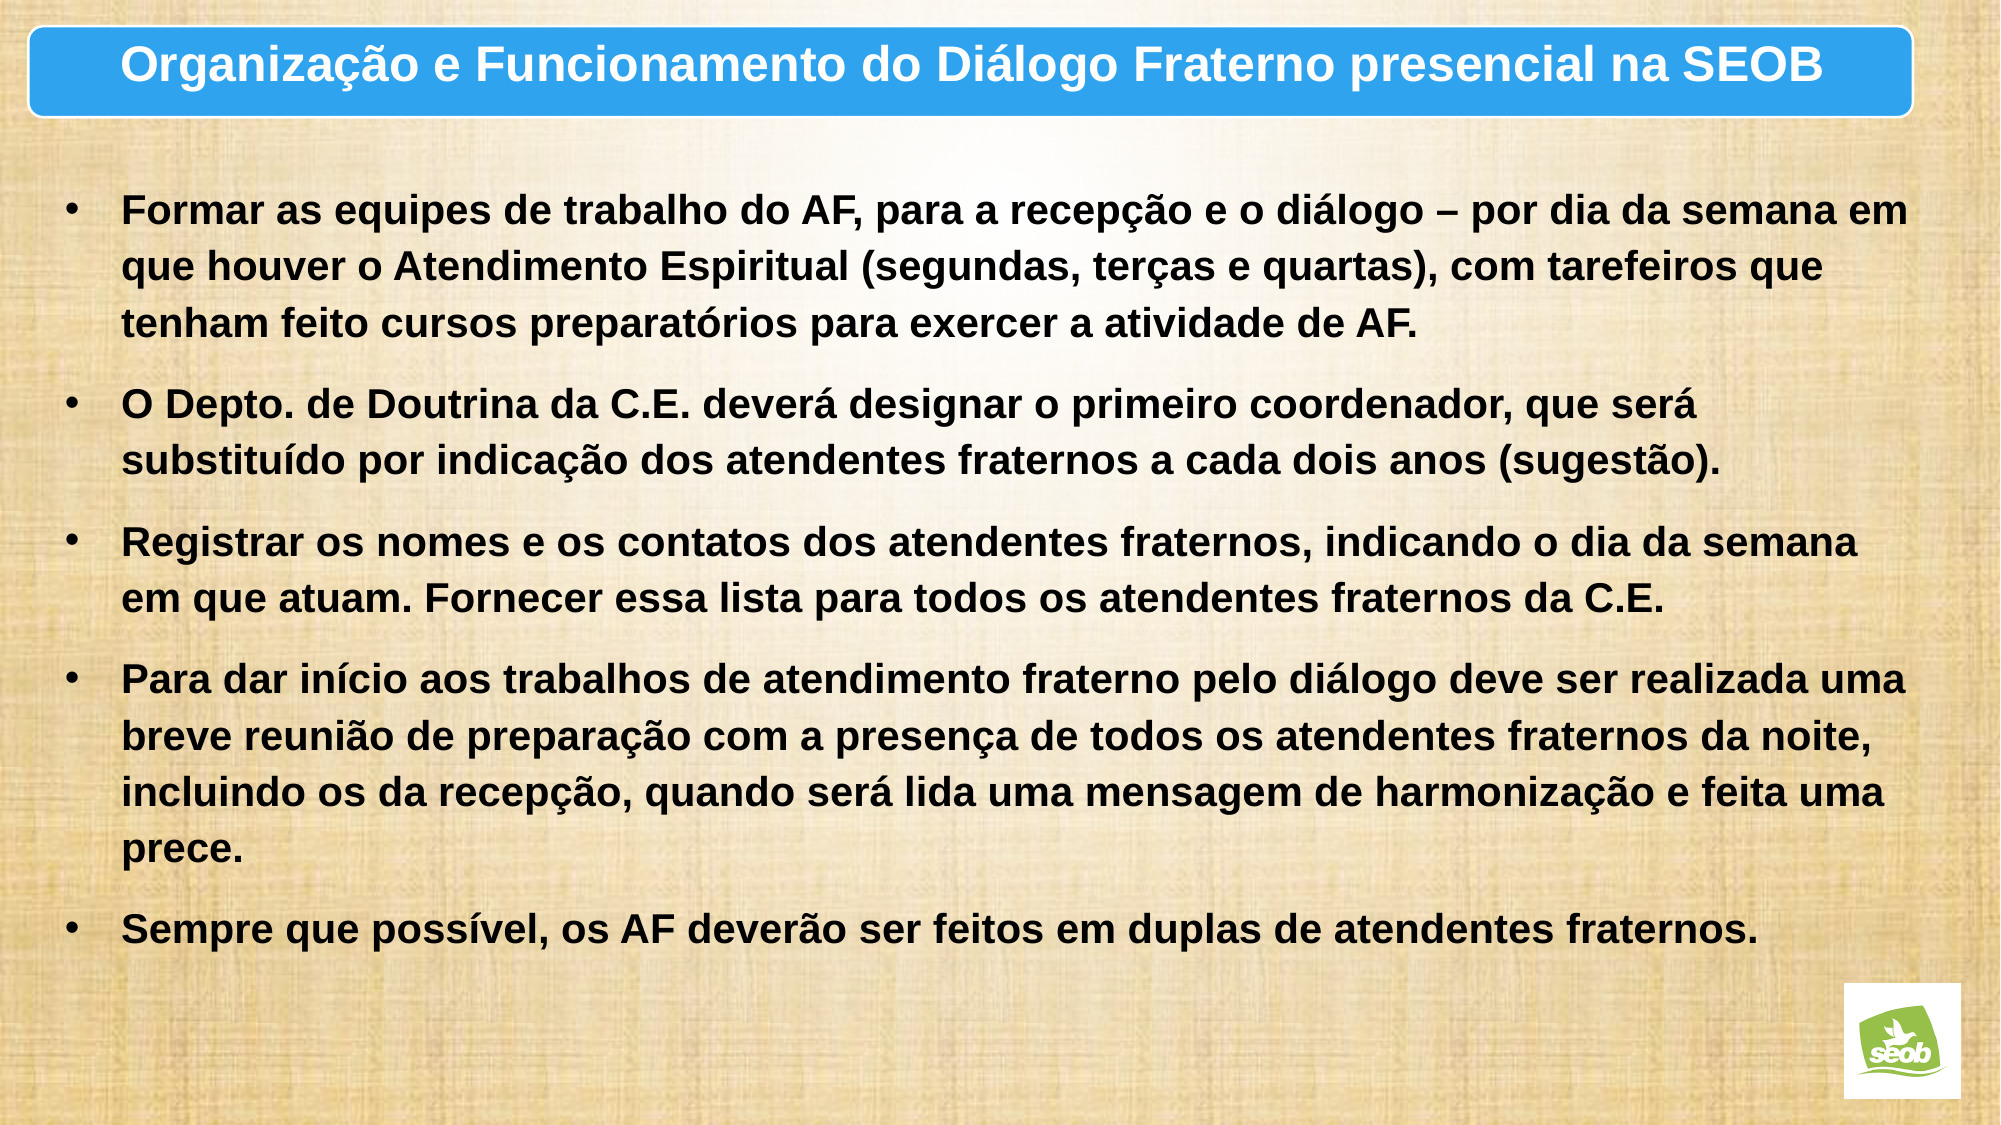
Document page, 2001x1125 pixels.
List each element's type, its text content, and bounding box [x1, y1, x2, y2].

picture [0, 0, 2001, 1125]
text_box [27, 25, 1914, 118]
text_box Formar as equipes de trabalho do AF, para a recepção e o diálogo – por dia da semana em que houver o Atendimento Espiritual (segundas, terças e quartas), com tarefeiros que tenham feito cursos preparatórios para exercer a atividade de AF. O Depto. de Doutrina da C.E. deverá designar o primeiro coordenador, que será substituído por indicação dos atendentes fraternos a cada dois anos (sugestão). Registrar os nomes e os contatos dos atendentes fraternos, indicando o dia da semana em que atuam. Fornecer essa lista para todos os atendentes fraternos da C.E. Para dar início aos trabalhos de atendimento fraterno pelo diálogo deve ser realizada uma breve reunião de preparação com a presença de todos os atendentes fraternos da noite, incluindo os da recepção, quando será lida uma mensagem de harmonização e feita uma prece. Sempre que possível, os AF deverão ser feitos em duplas de atendentes fraternos. [49, 169, 1935, 960]
